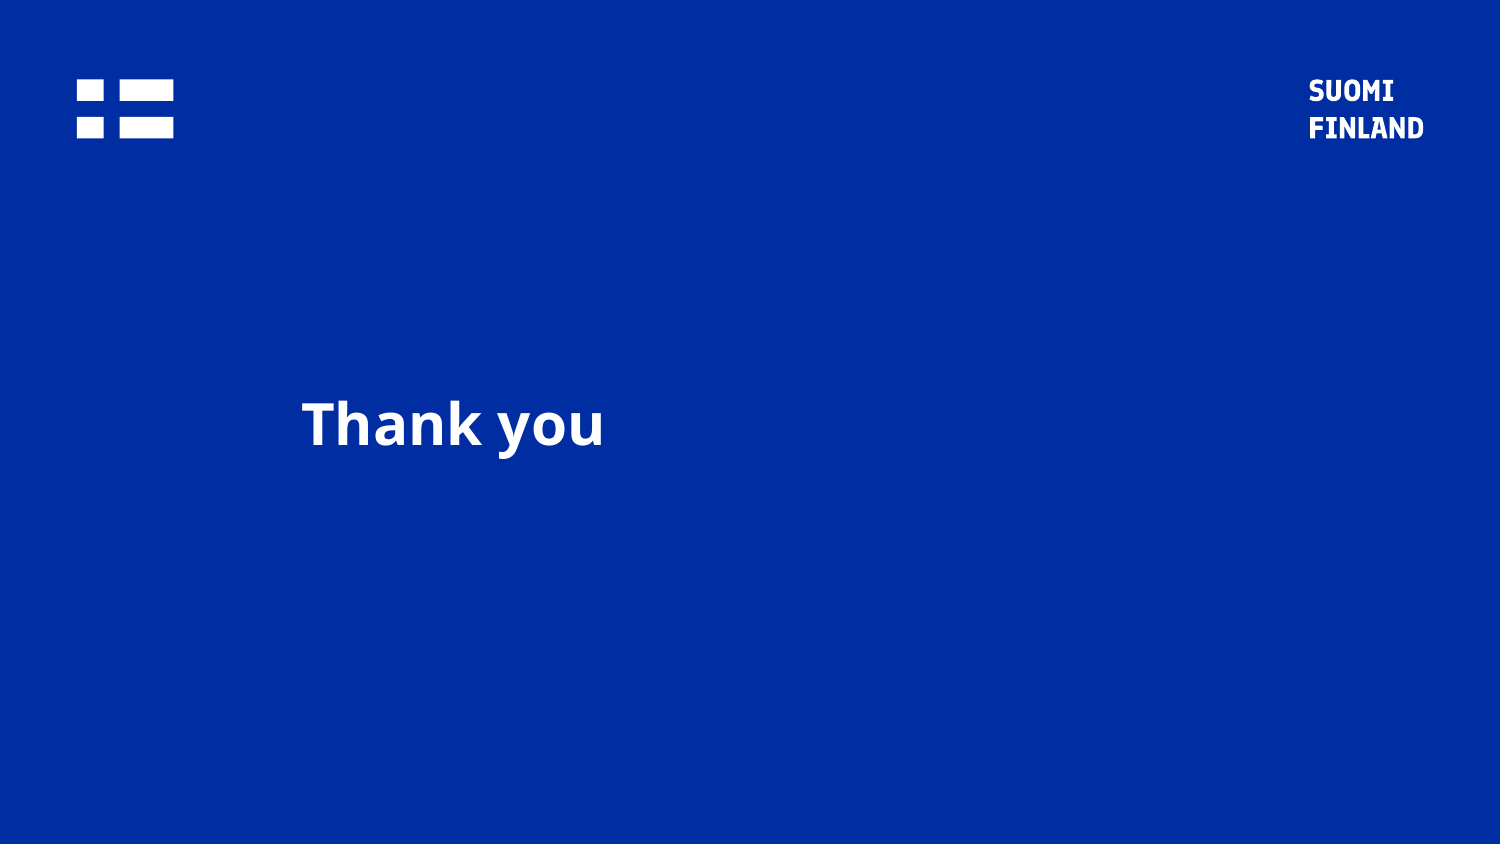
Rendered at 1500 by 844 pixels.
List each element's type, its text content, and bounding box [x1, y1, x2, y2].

title Thank you [301, 244, 1199, 458]
